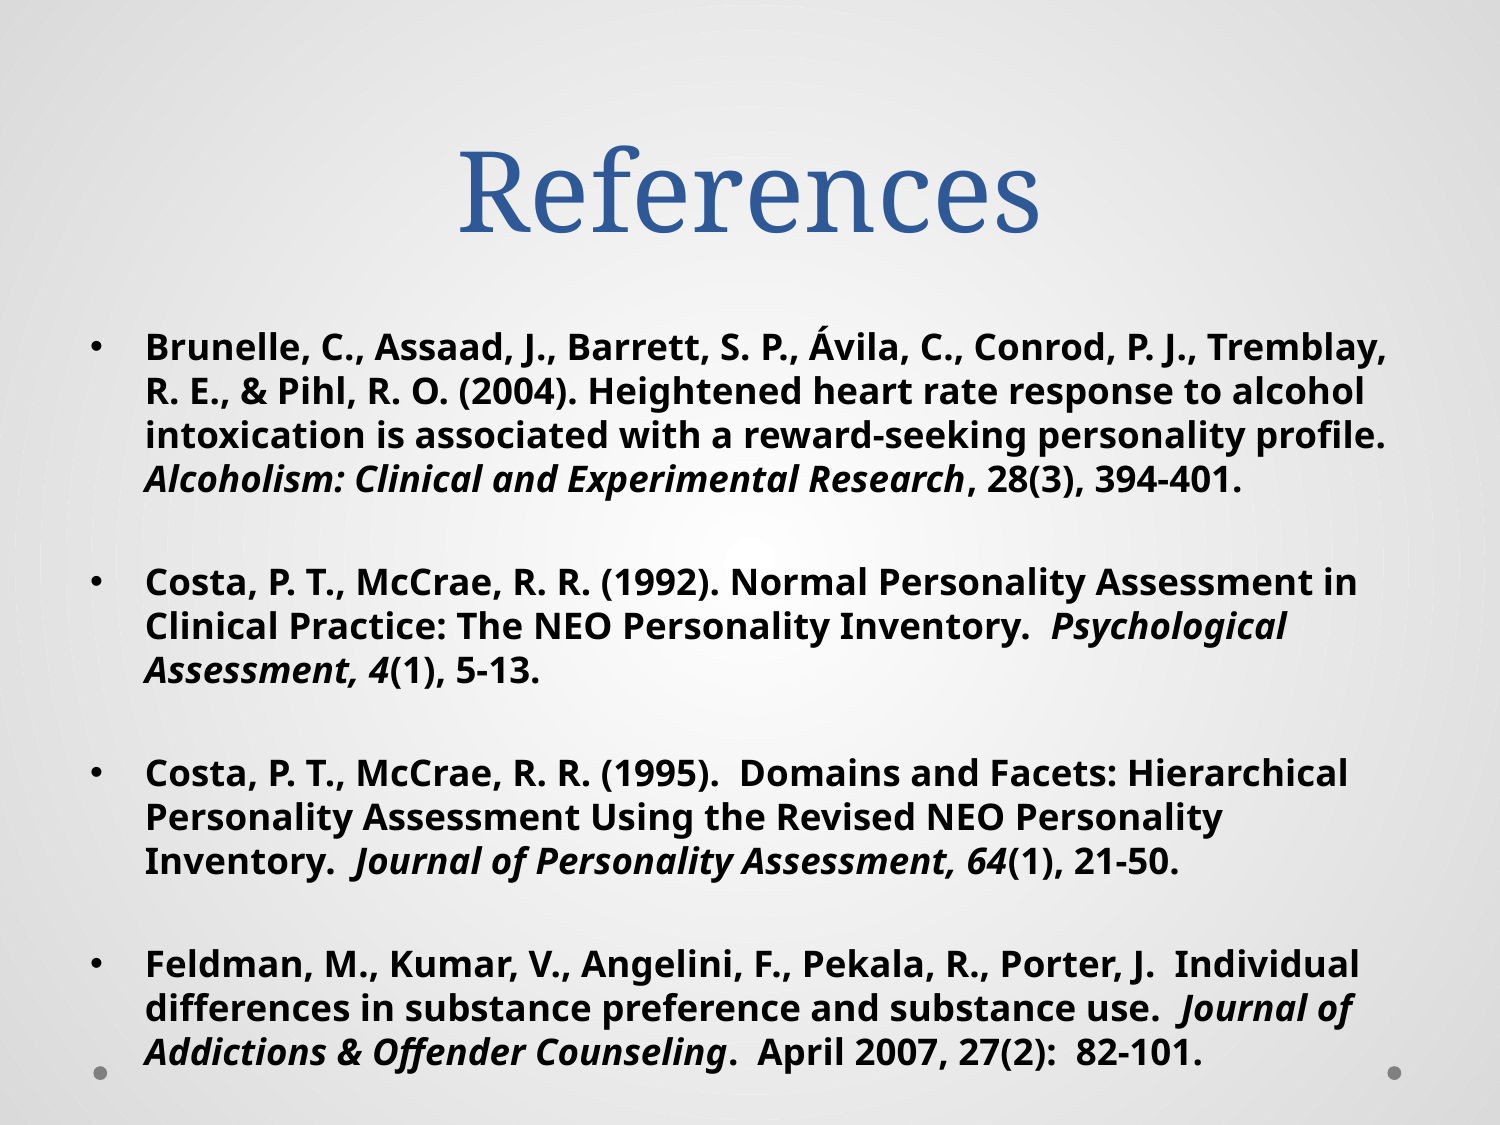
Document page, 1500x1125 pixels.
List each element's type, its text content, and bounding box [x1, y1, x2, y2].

title References [75, 0, 1425, 262]
list Brunelle, C., Assaad, J., Barrett, S. P., Ávila, C., Conrod, P. J., Tremblay, R. E., & Pihl, R. O. (2004). Heightened heart rate response to alcohol intoxication is associated with a reward-seeking personality profile. Alcoholism: Clinical and Experimental Research, 28(3), 394-401. Costa, P. T., McCrae, R. R. (1992). Normal Personality Assessment in Clinical Practice: The NEO Personality Inventory. Psychological Assessment, 4(1), 5-13. Costa, P. T., McCrae, R. R. (1995). Domains and Facets: Hierarchical Personality Assessment Using the Revised NEO Personality Inventory. Journal of Personality Assessment, 64(1), 21-50. Feldman, M., Kumar, V., Angelini, F., Pekala, R., Porter, J. Individual differences in substance preference and substance use. Journal of Addictions & Offender Counseling. April 2007, 27(2): 82-101. [75, 262, 1425, 1125]
